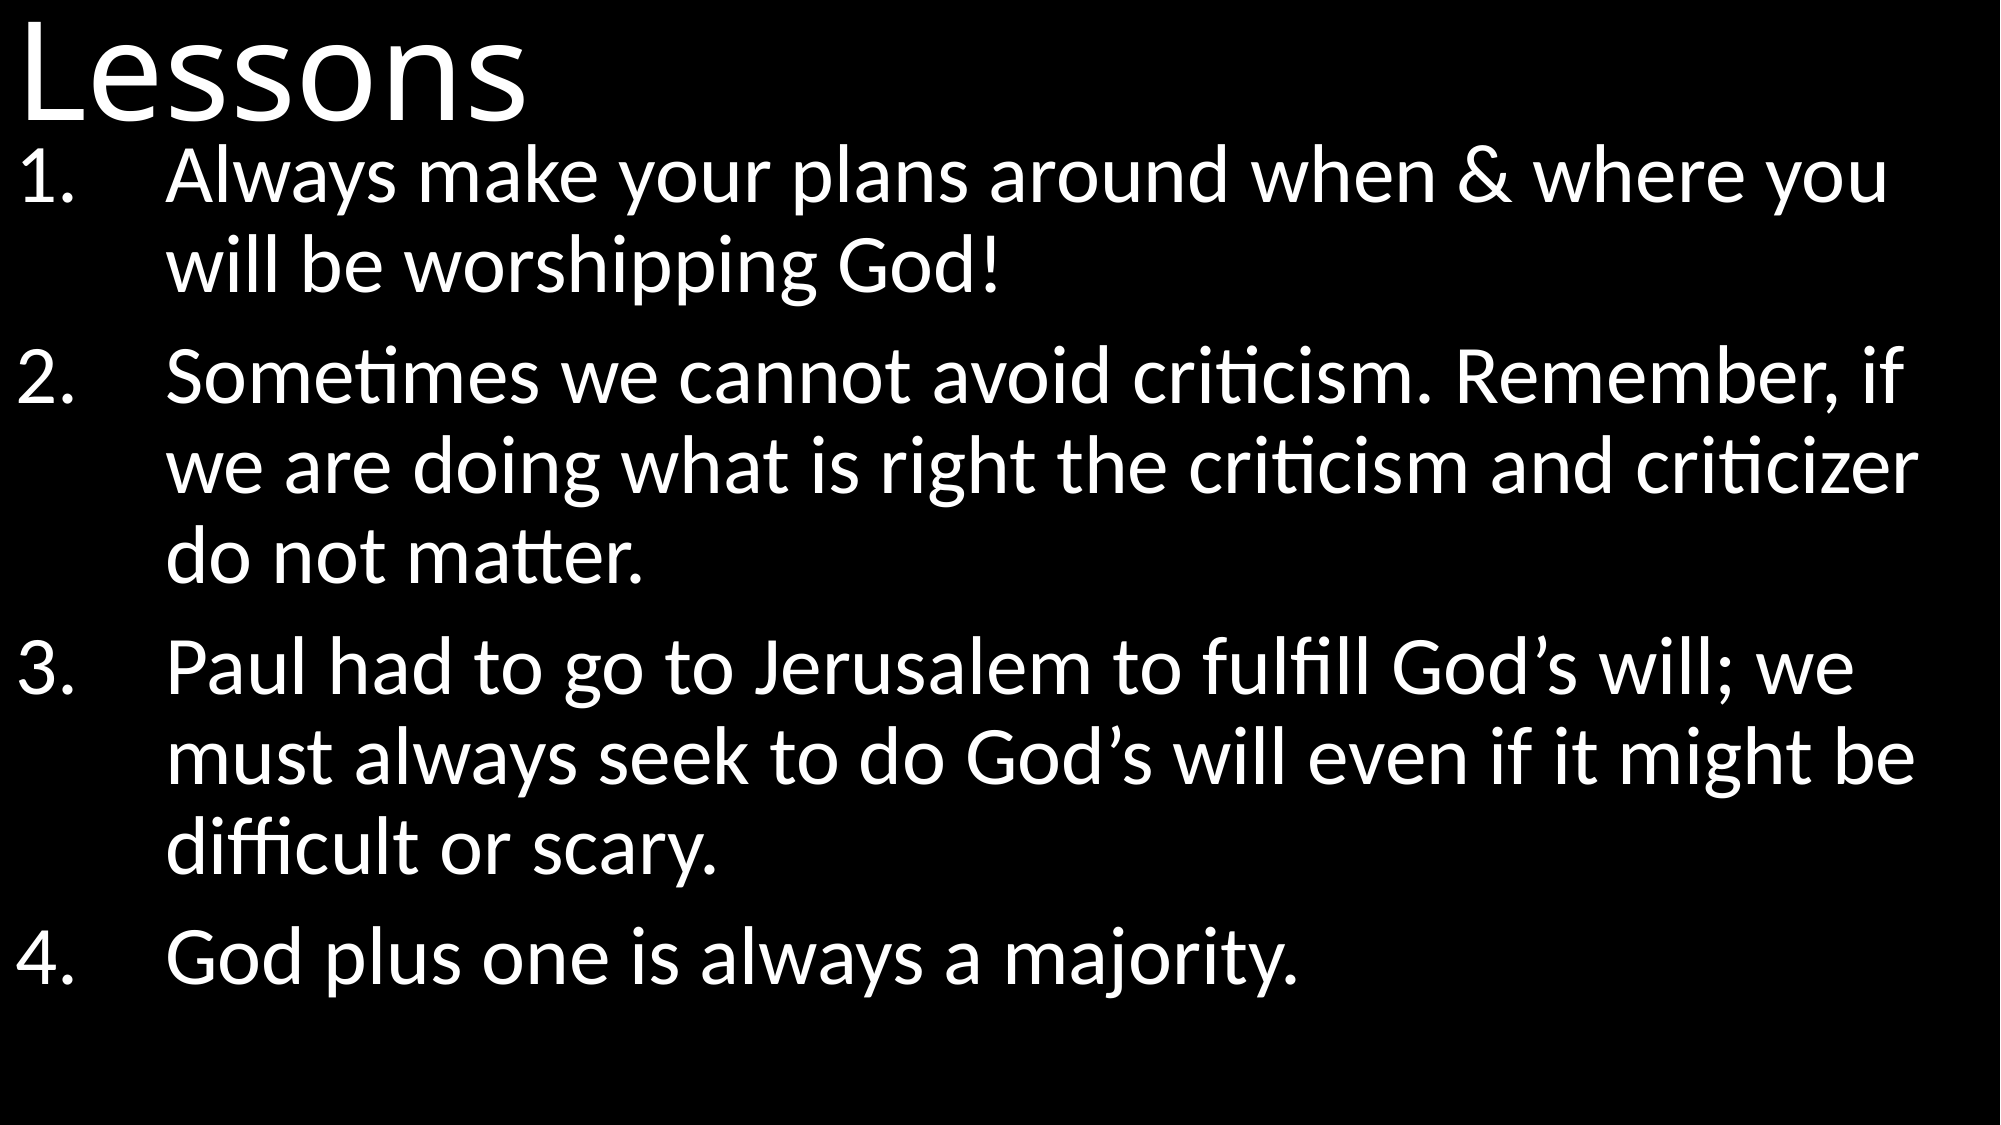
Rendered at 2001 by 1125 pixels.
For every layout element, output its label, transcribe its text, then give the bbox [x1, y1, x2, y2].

title Lessons [0, 0, 2000, 123]
list Always make your plans around when & where you will be worshipping God! Sometimes we cannot avoid criticism. Remember, if we are doing what is right the criticism and criticizer do not matter. Paul had to go to Jerusalem to fulfill God’s will; we must always seek to do God’s will even if it might be difficult or scary. God plus one is always a majority. [0, 123, 2000, 1125]
